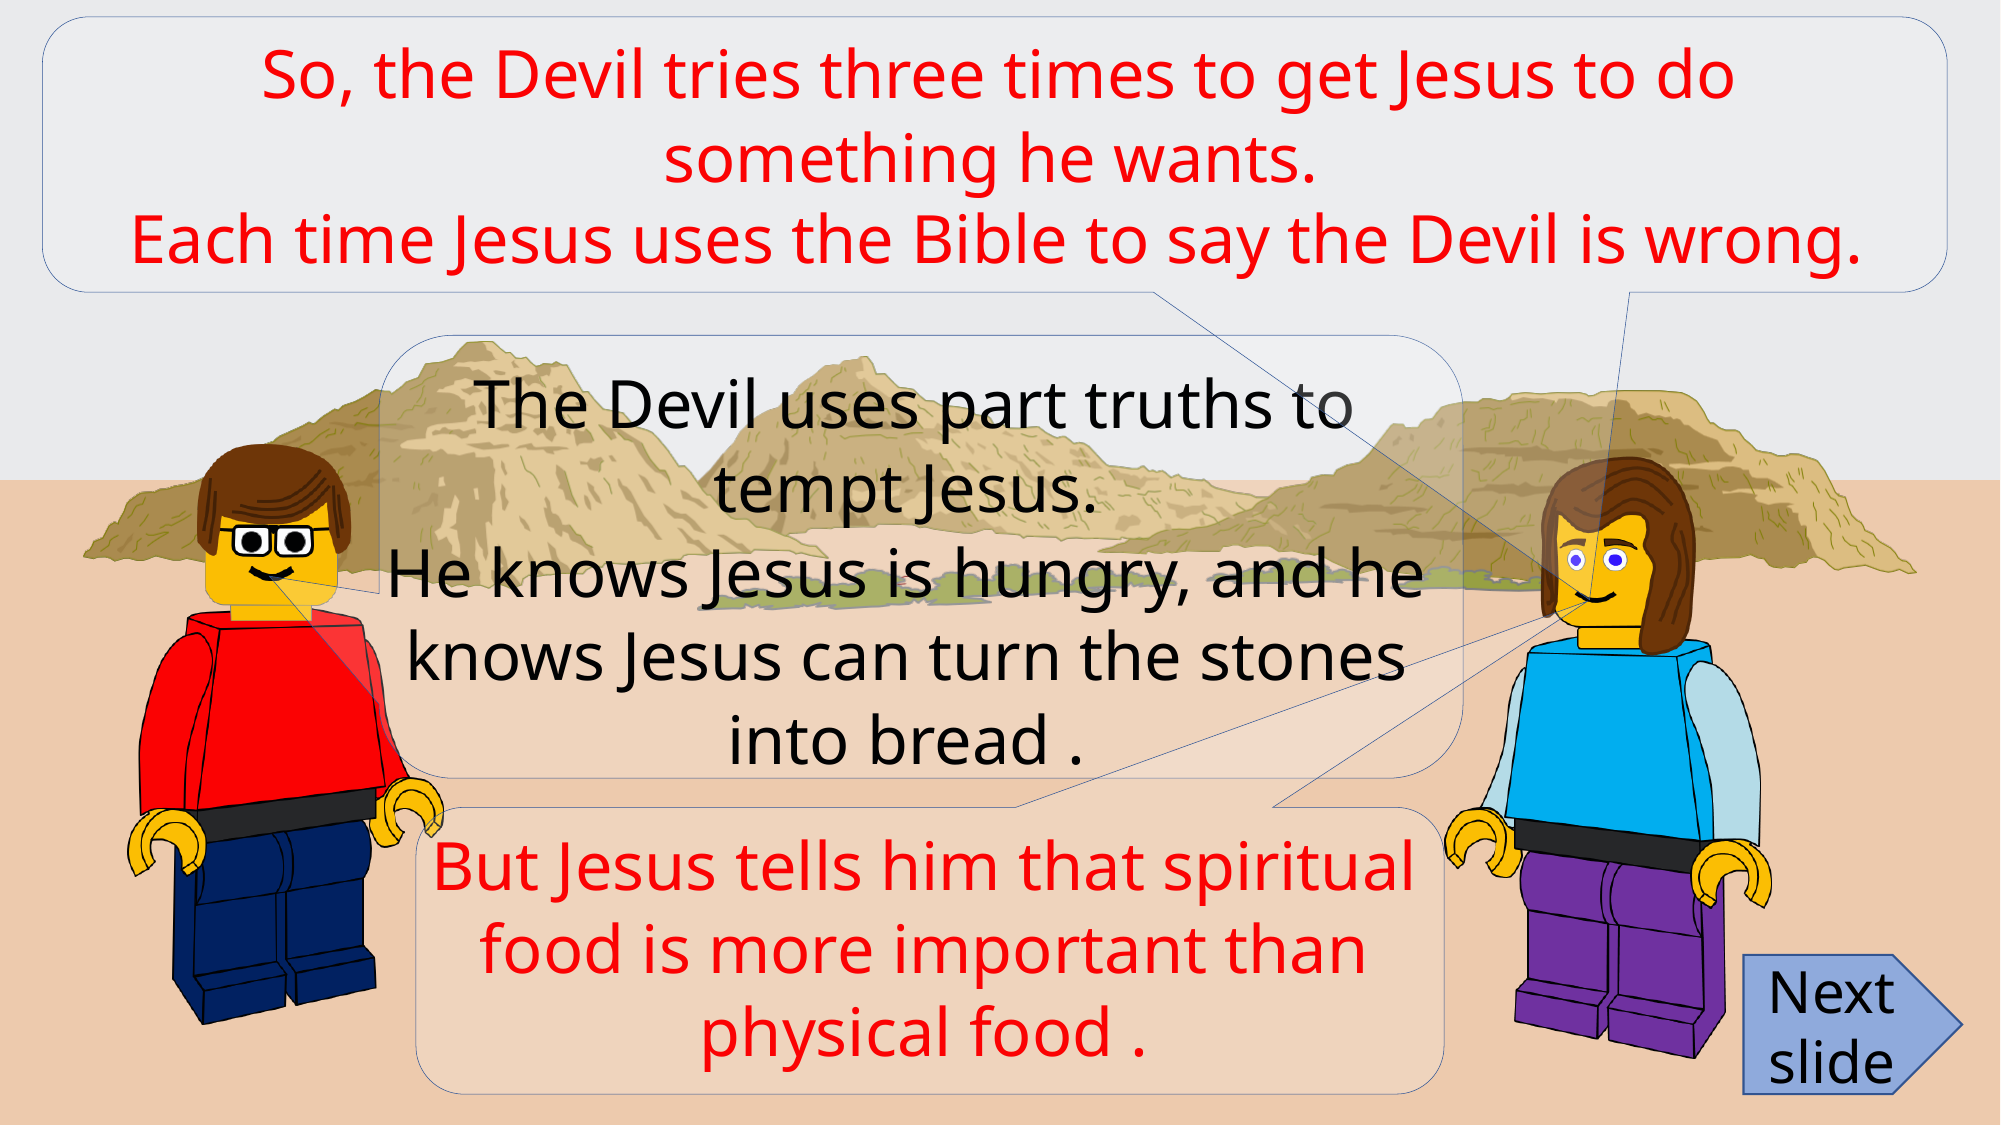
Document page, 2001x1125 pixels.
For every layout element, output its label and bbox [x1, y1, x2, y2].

text_box [1742, 947, 1963, 1104]
text_box [415, 807, 1444, 1095]
picture [1443, 456, 1772, 1059]
text_box [42, 16, 1948, 293]
text_box [0, 0, 2000, 1125]
text_box [379, 335, 1464, 779]
picture [127, 444, 444, 1025]
